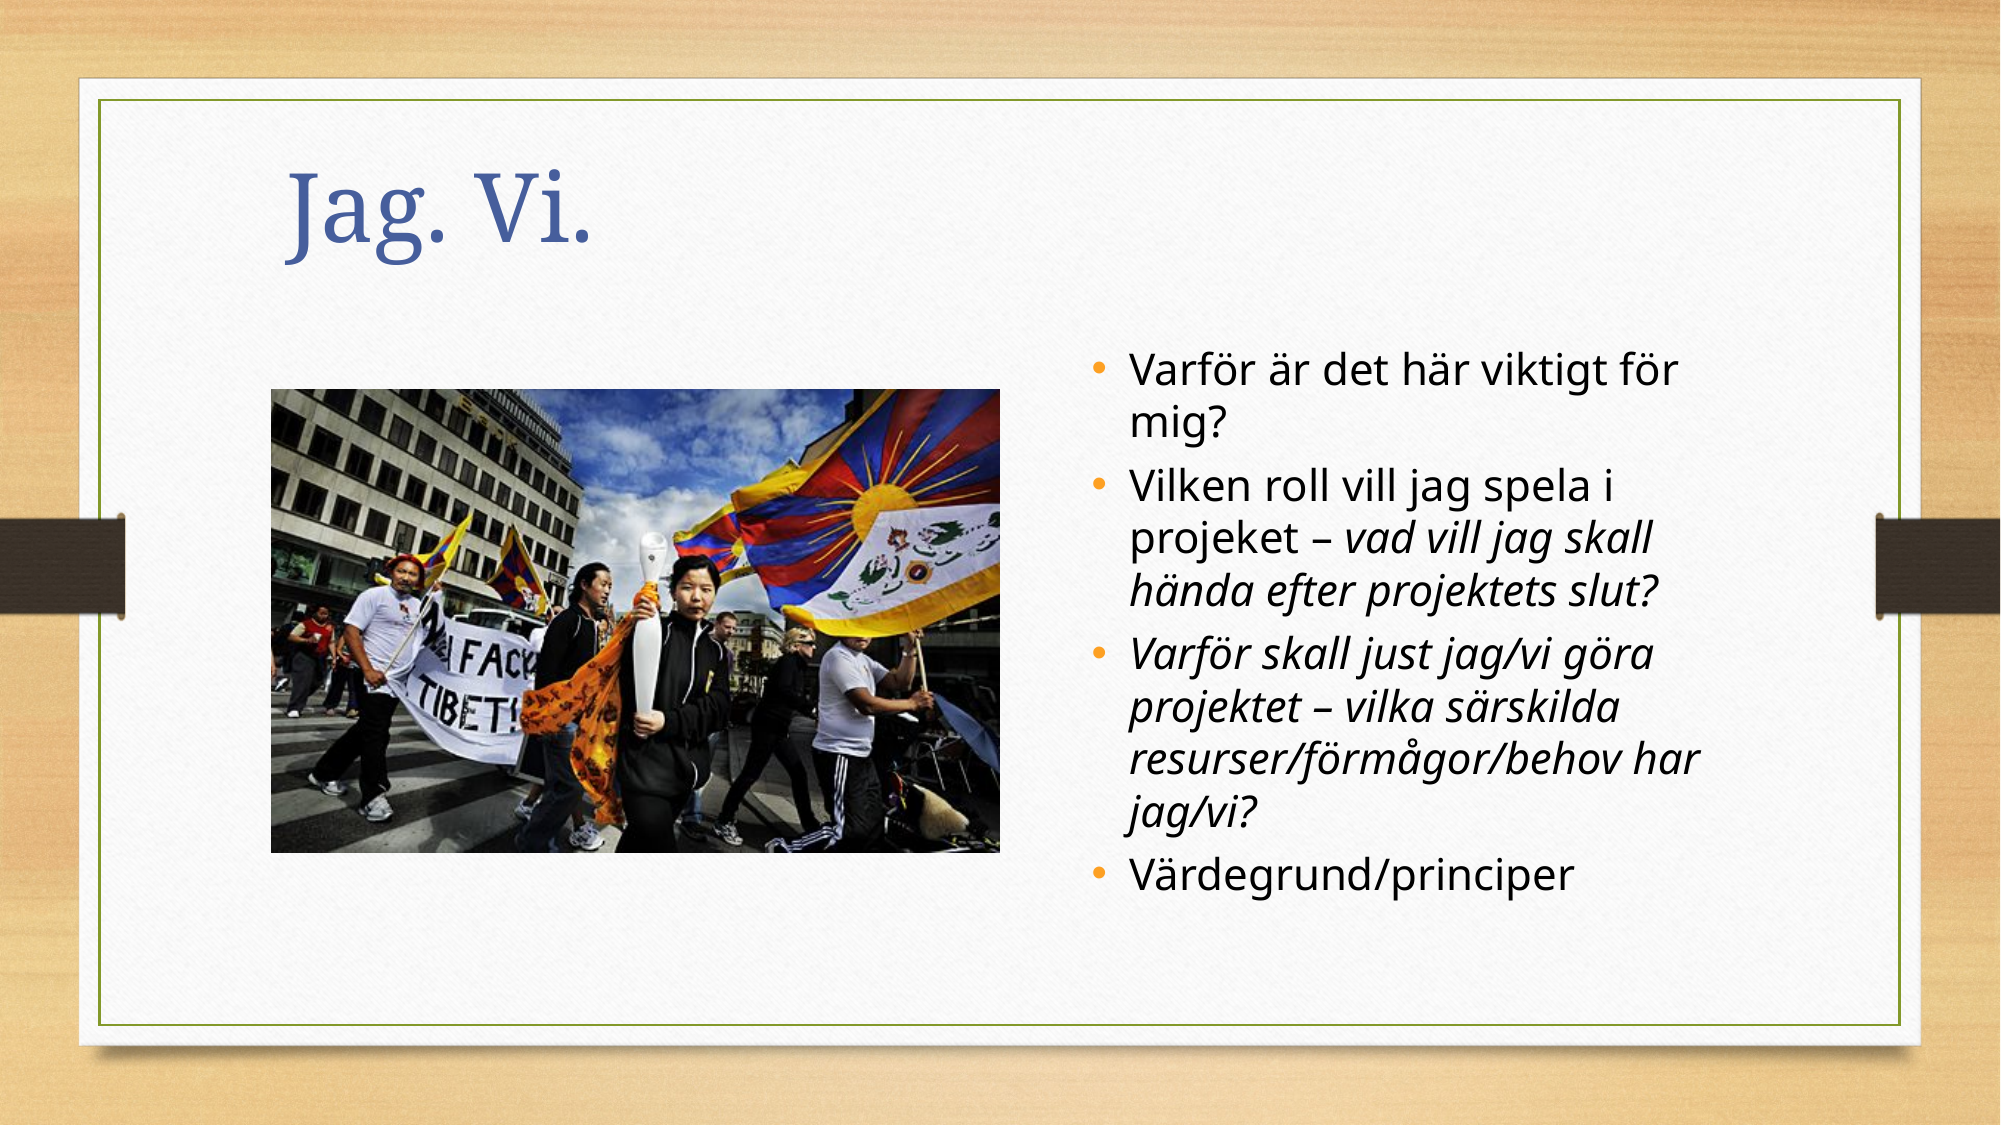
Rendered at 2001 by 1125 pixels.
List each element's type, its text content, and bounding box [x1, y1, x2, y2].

text_box Jag. Vi. [271, 110, 1522, 298]
picture [0, 0, 2001, 1125]
text_box Varför är det här viktigt för mig? Vilken roll vill jag spela i projeket – vad vill jag skall hända efter projektets slut? Varför skall just jag/vi göra projektet – vilka särskilda resurser/förmågor/behov har jag/vi? Värdegrund/principer [1058, 334, 1800, 978]
